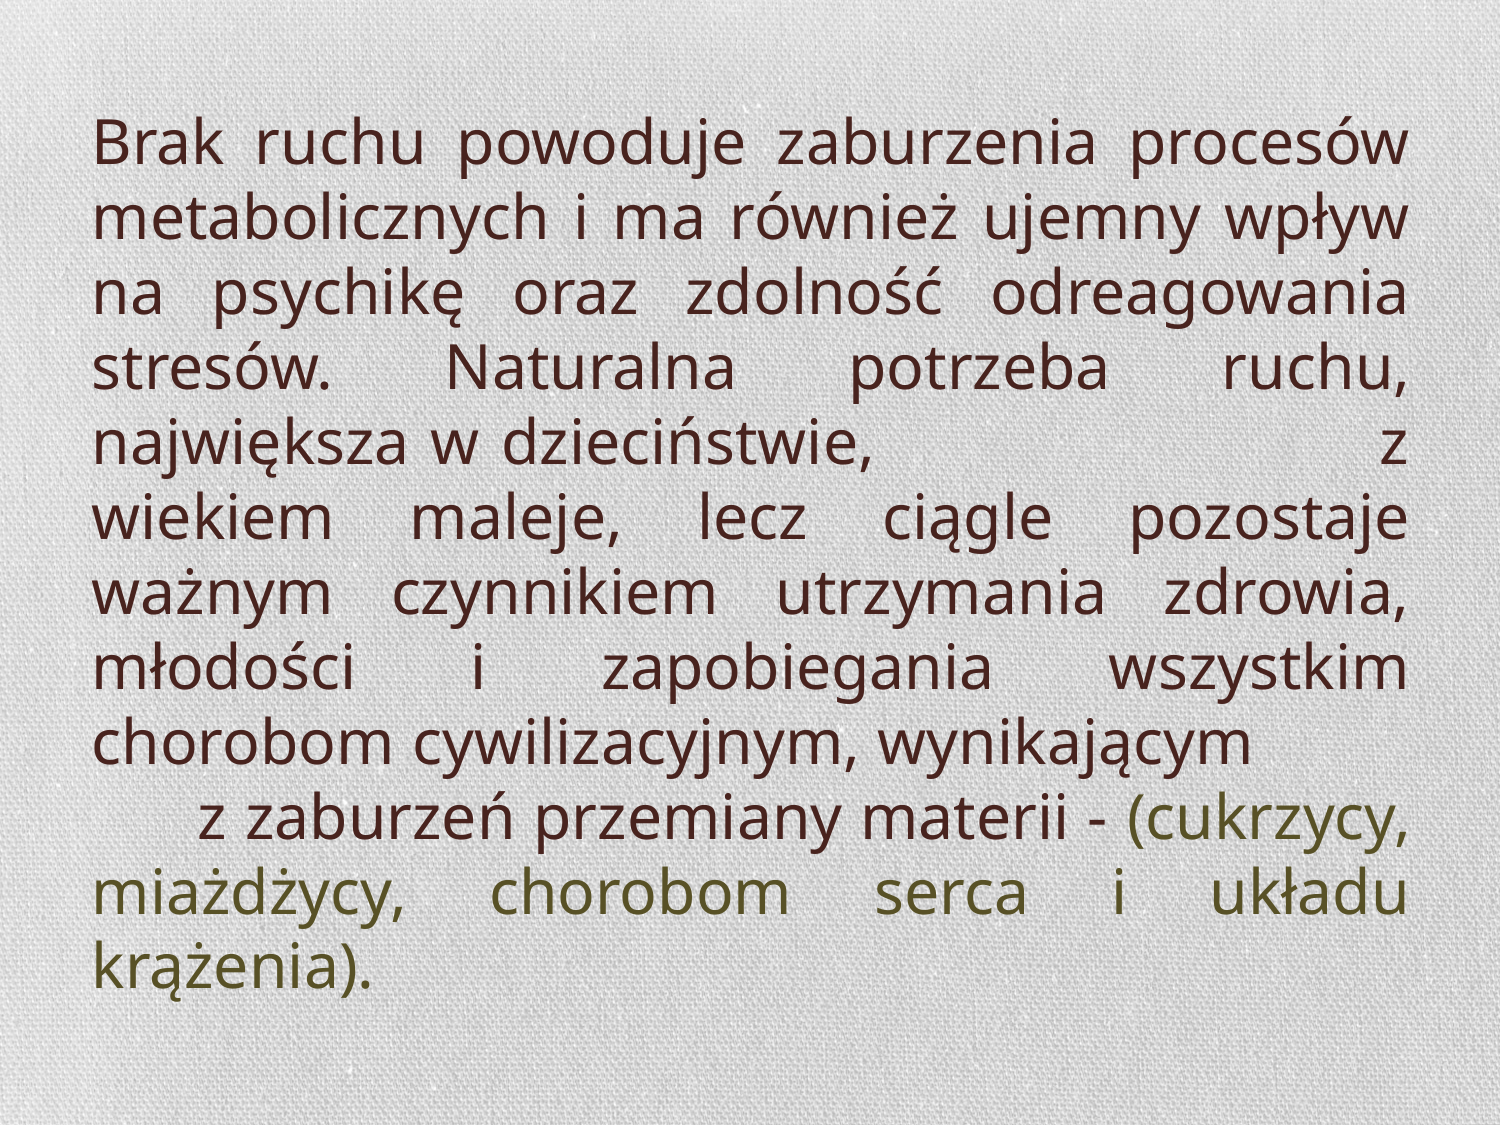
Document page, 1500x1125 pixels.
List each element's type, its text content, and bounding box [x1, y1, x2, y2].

title Brak ruchu powoduje zaburzenia procesów metabolicznych i ma również ujemny wpływ na psychikę oraz zdolność odreagowania stresów. Naturalna potrzeba ruchu, największa w dzieciństwie, z wiekiem maleje, lecz ciągle pozostaje ważnym czynnikiem utrzymania zdrowia, młodości i zapobiegania wszystkim chorobom cywilizacyjnym, wynikającym z zaburzeń przemiany materii - (cukrzycy, miażdżycy, chorobom serca i układu krążenia). [76, 42, 1427, 1010]
